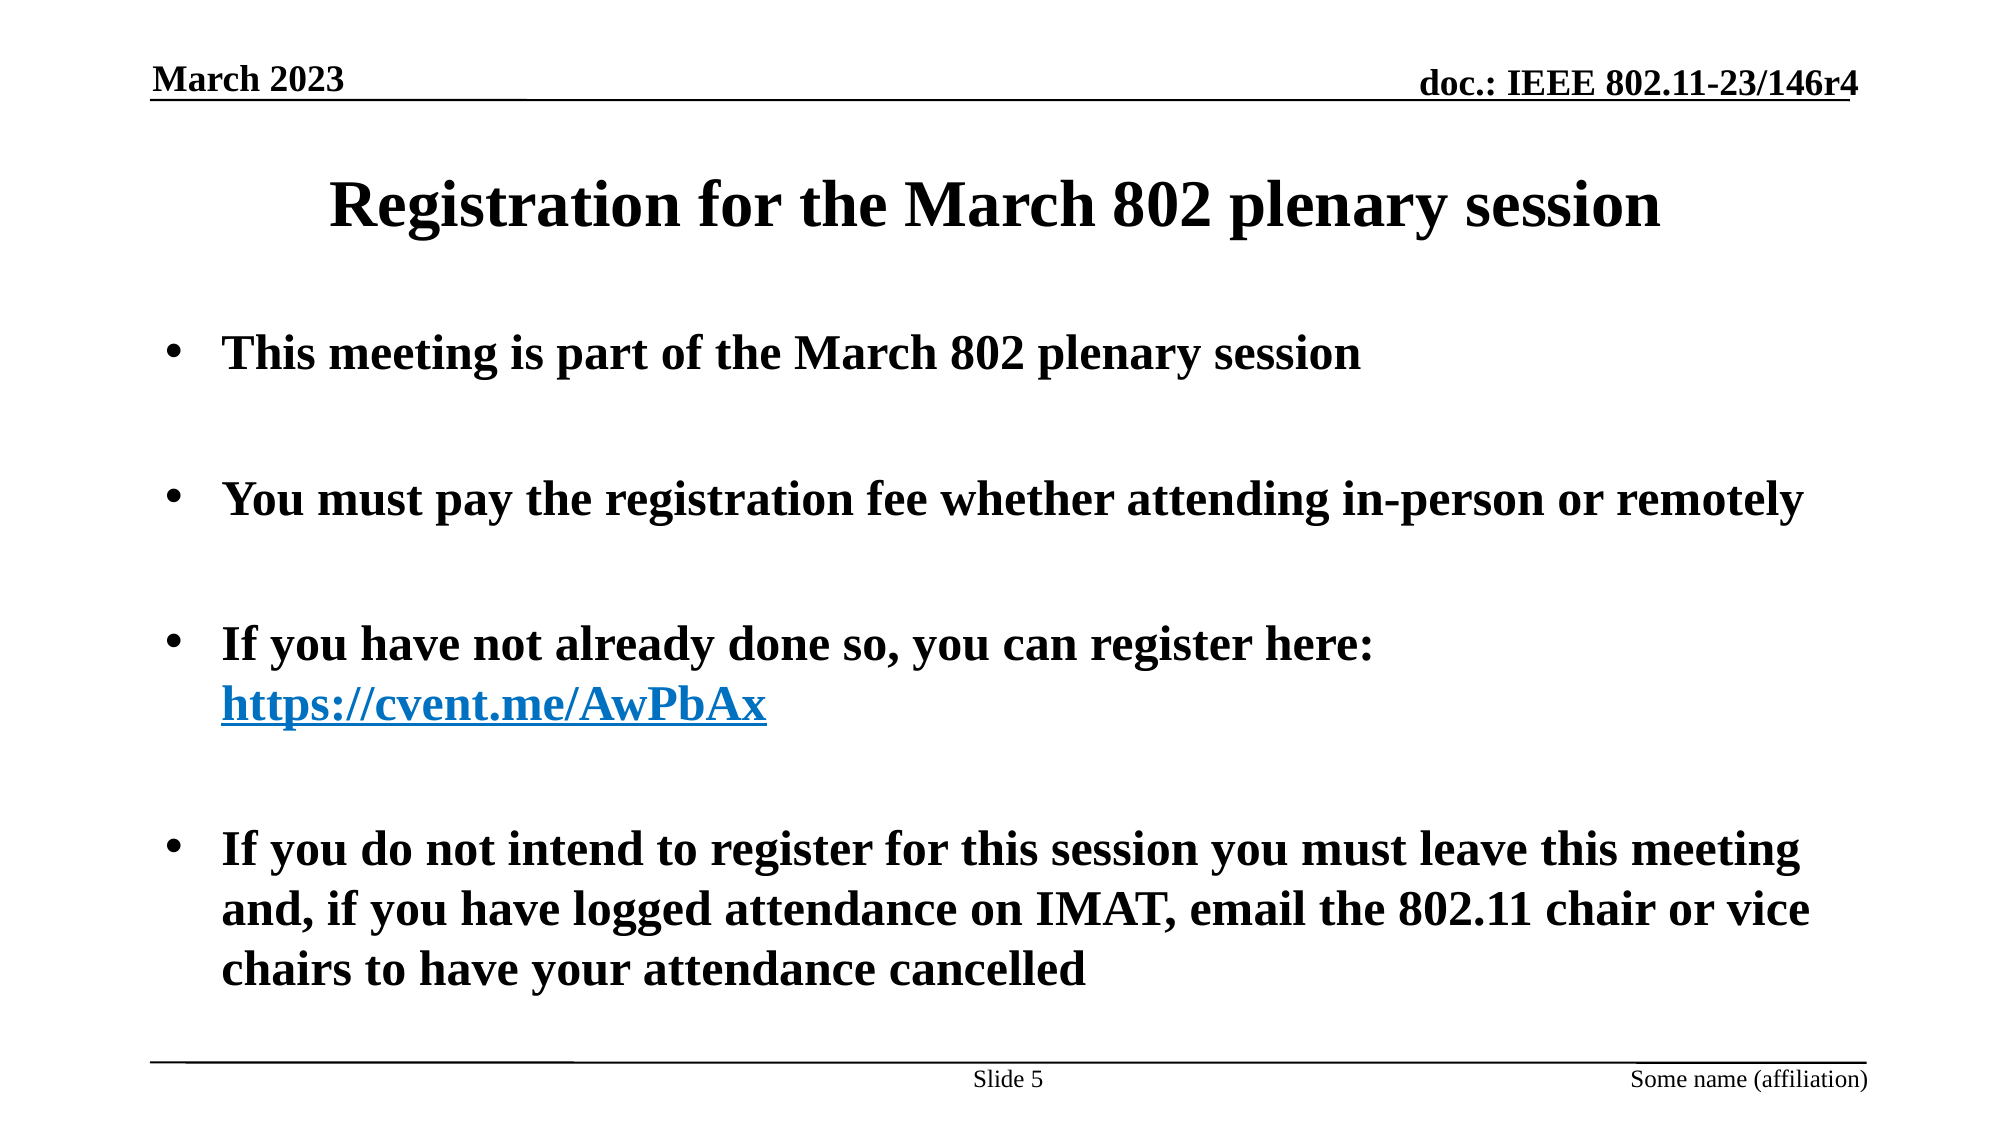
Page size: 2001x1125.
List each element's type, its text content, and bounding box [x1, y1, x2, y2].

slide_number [152, 54, 563, 100]
list This meeting is part of the March 802 plenary session You must pay the registration fee whether attending in-person or remotely If you have not already done so, you can register here: https://cvent.me/AwPbAx If you do not intend to register for this session you must leave this meeting and, if you have logged attendance on IMAT, email the 802.11 chair or vice chairs to have your attendance cancelled [149, 312, 1850, 1063]
title Registration for the March 802 plenary session [124, 112, 1869, 288]
slide_number Slide 5 [950, 1061, 1067, 1123]
footer Some name (affiliation) [1171, 1061, 1869, 1093]
